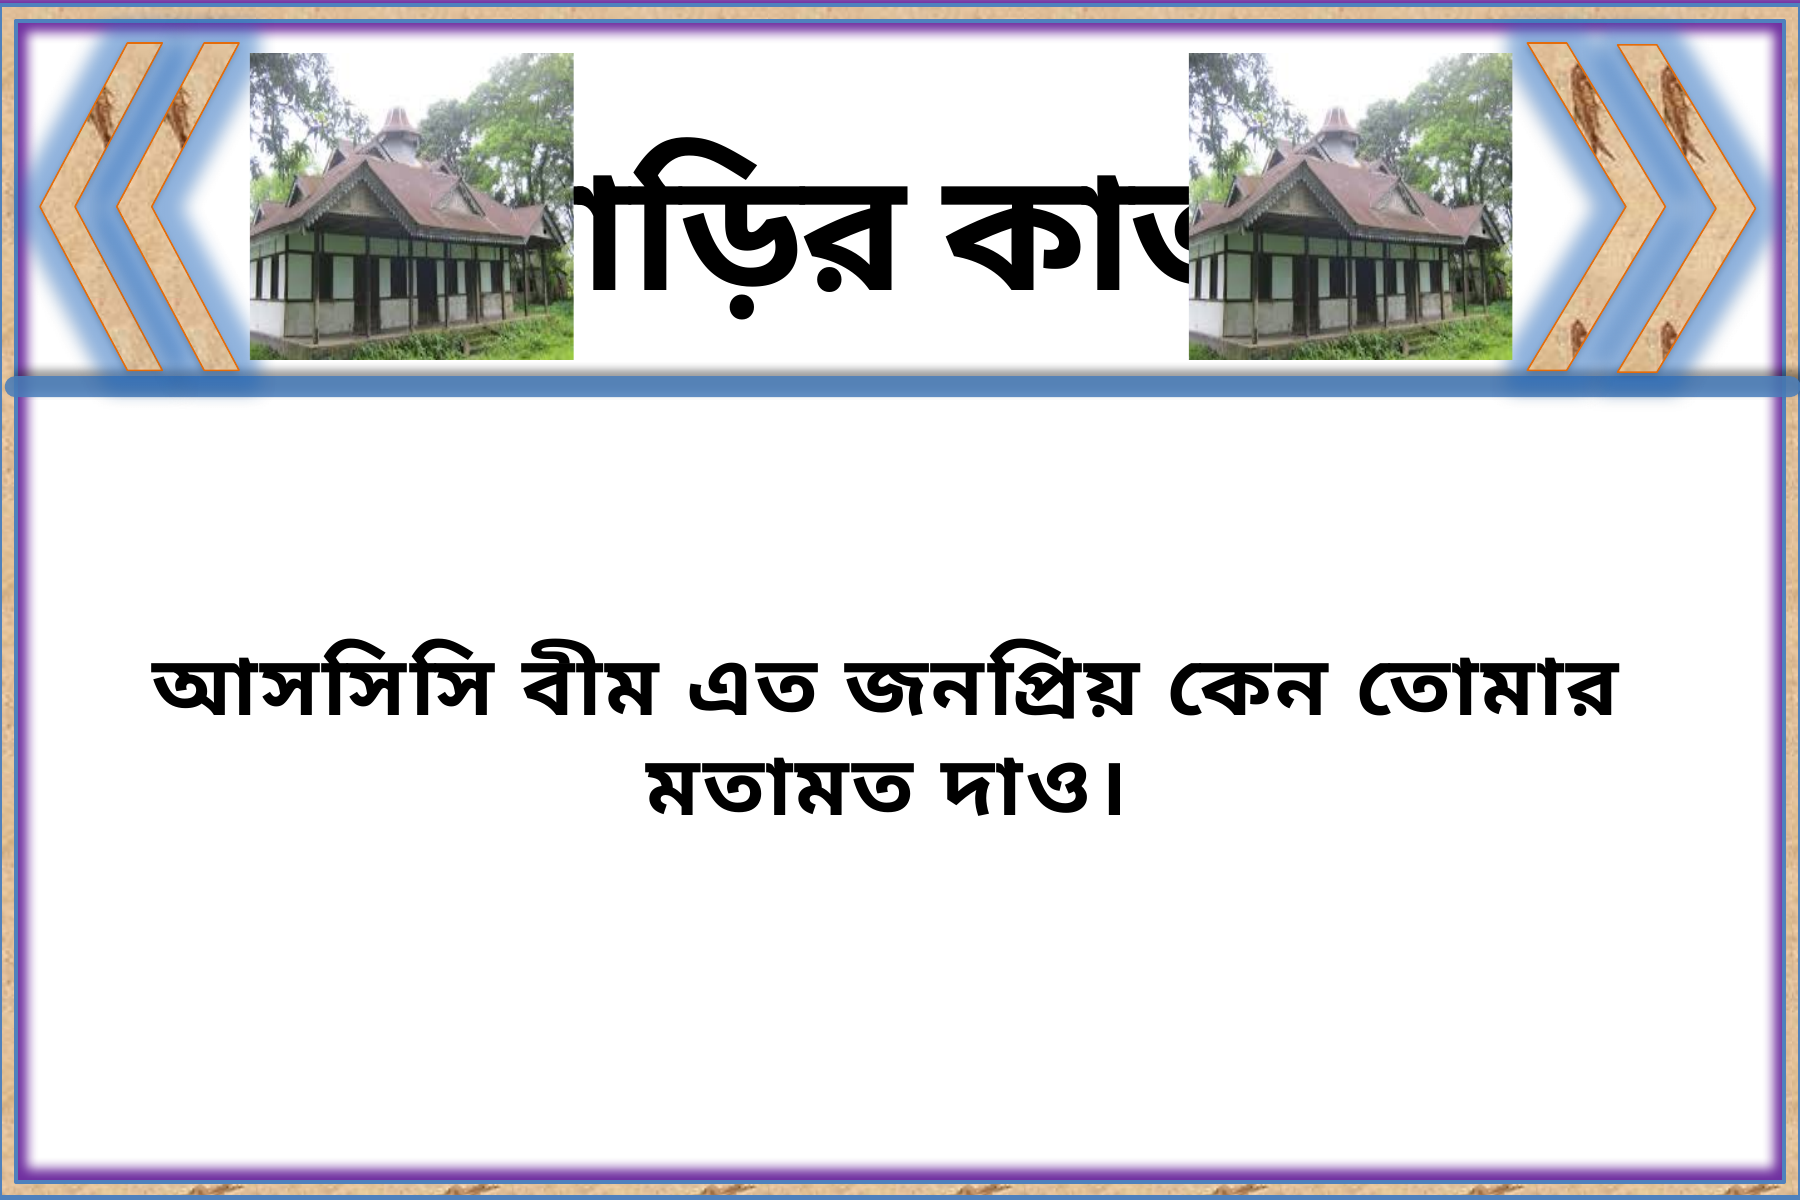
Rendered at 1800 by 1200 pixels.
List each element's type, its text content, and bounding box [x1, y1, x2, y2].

text_box [39, 42, 162, 372]
picture [249, 53, 574, 361]
text_box বাড়ির কাজ [577, 131, 1183, 316]
text_box [116, 42, 240, 372]
text_box [1616, 44, 1757, 373]
text_box [1526, 42, 1667, 372]
picture [1188, 53, 1513, 361]
text_box আসসিসি বীম এত জনপ্রিয় কেন তোমার মতামত দাও। [80, 624, 1695, 840]
picture [2, 7, 1798, 1195]
